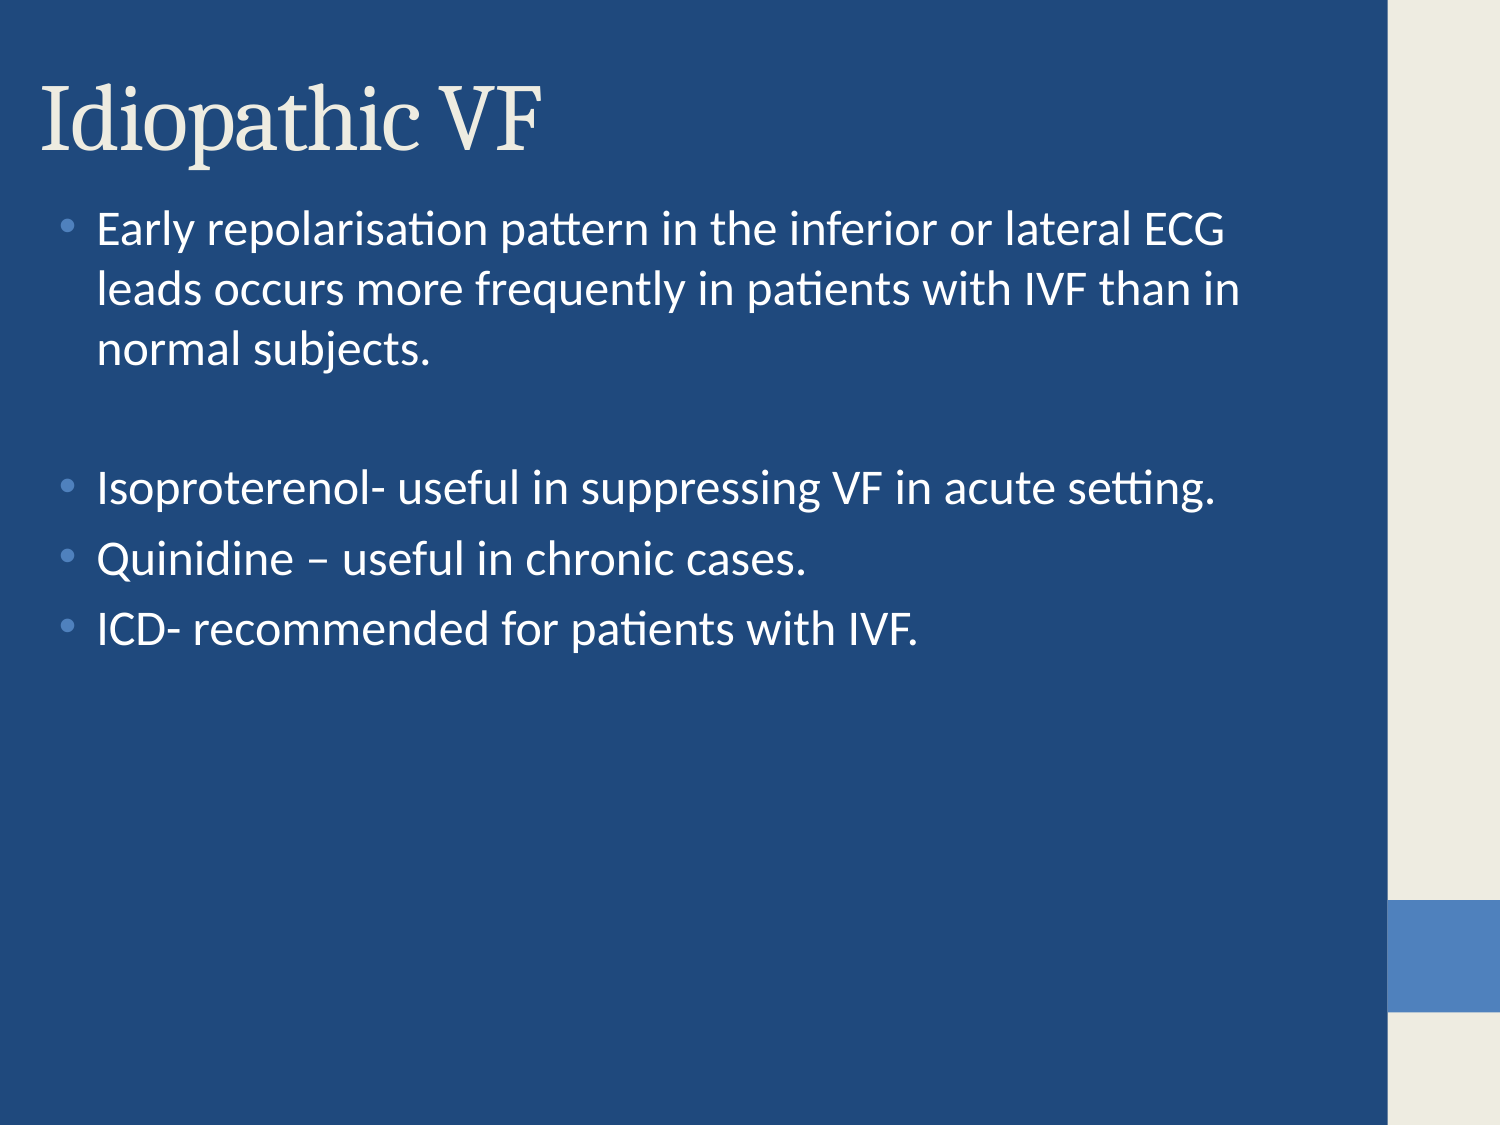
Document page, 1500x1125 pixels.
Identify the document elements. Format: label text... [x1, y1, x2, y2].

title Idiopathic VF [24, 24, 1213, 187]
list Early repolarisation pattern in the inferior or lateral ECG leads occurs more frequently in patients with IVF than in normal subjects. Isoproterenol- useful in suppressing VF in acute setting. Quinidine – useful in chronic cases. ICD- recommended for patients with IVF. [24, 187, 1338, 1050]
